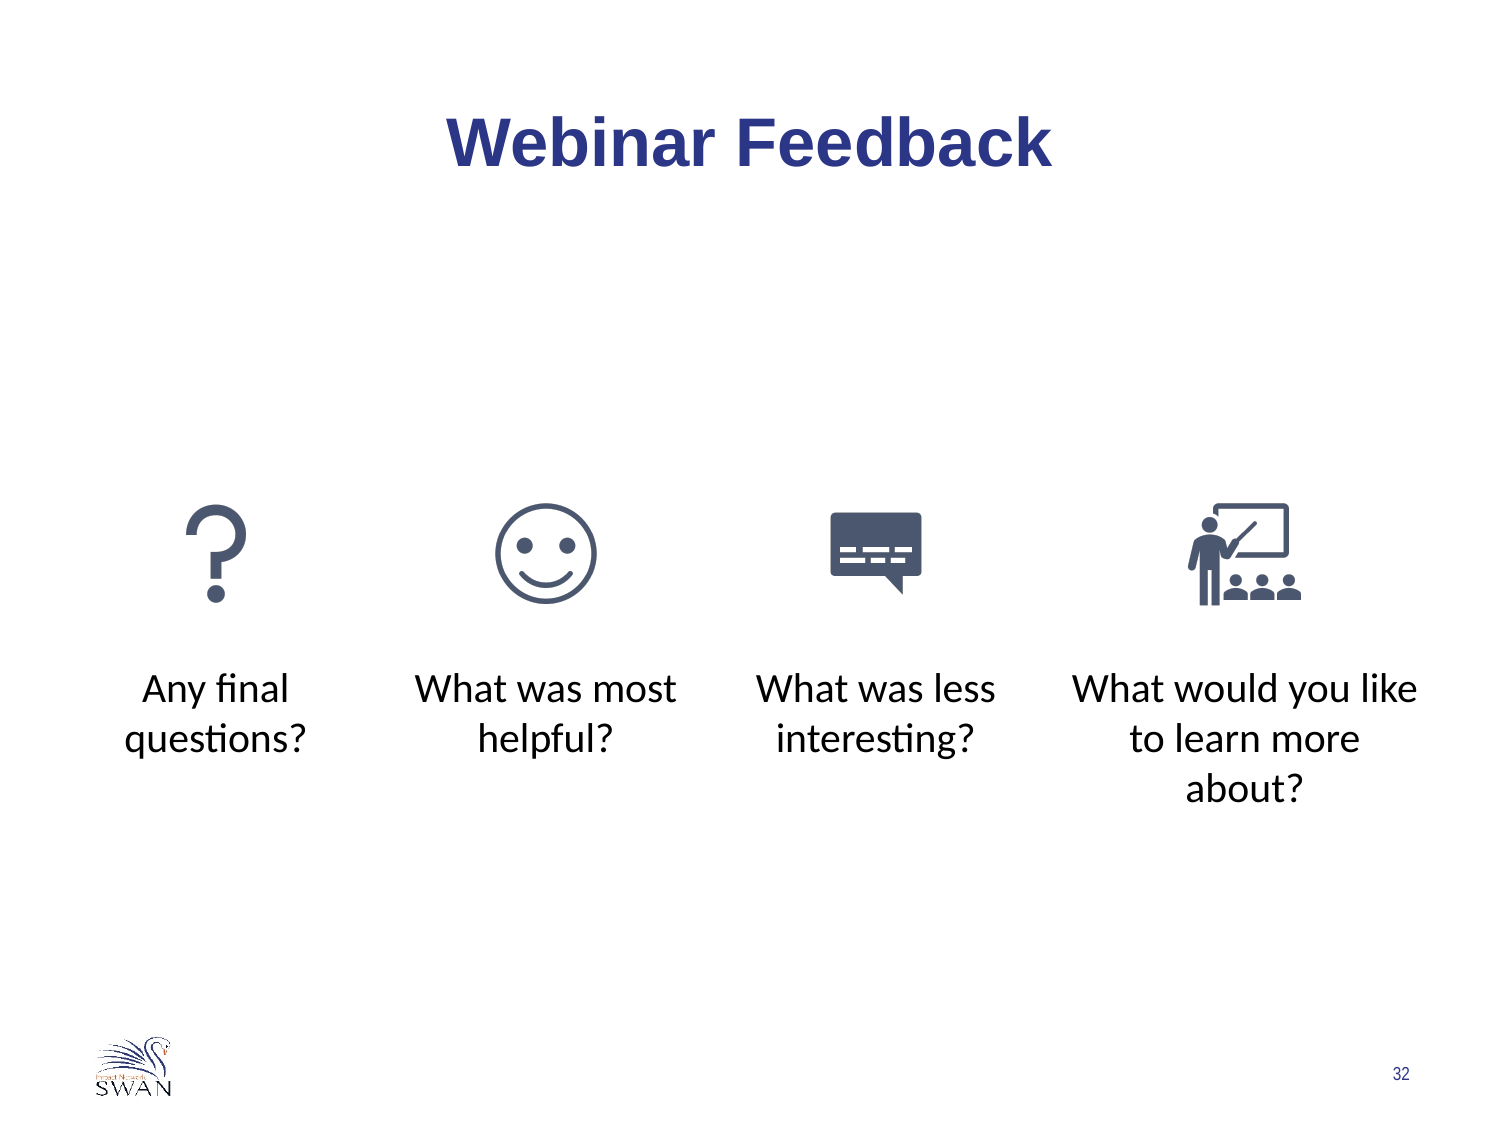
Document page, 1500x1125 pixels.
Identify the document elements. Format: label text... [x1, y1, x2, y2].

title Webinar Feedback [75, 45, 1425, 233]
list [74, 262, 1426, 1006]
picture [58, 1007, 207, 1125]
slide_number 32 [1337, 1042, 1425, 1103]
